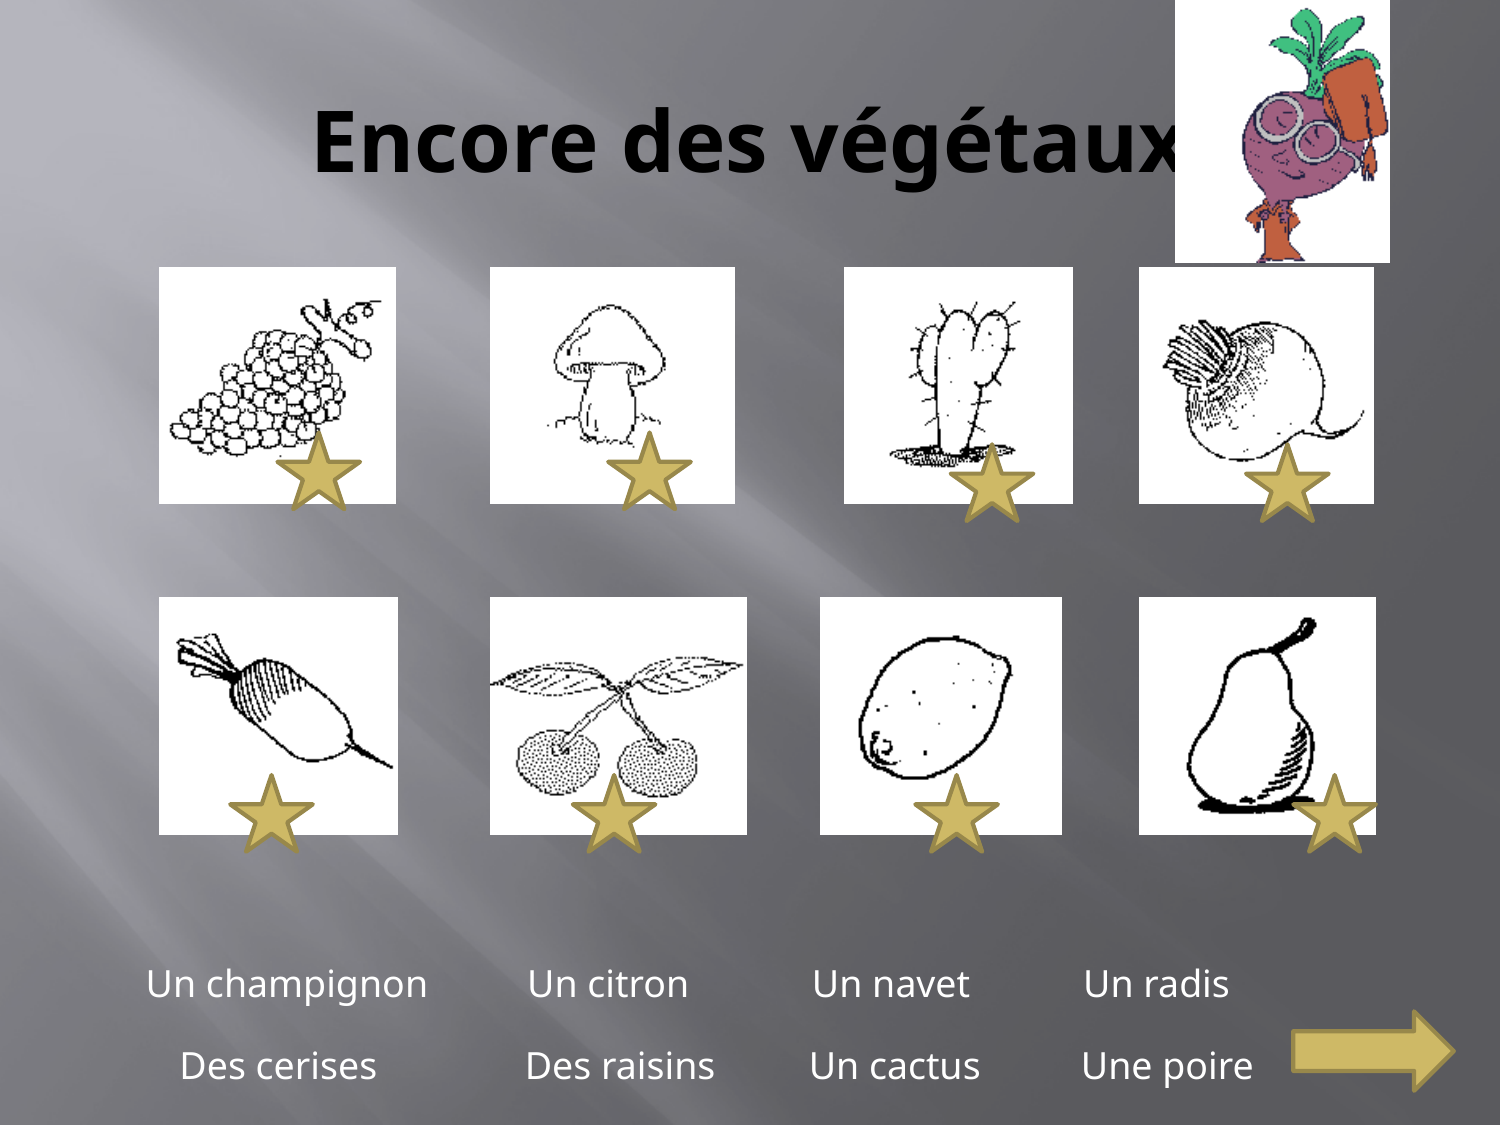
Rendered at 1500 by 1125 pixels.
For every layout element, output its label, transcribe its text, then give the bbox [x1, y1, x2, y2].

picture [1139, 597, 1377, 835]
text_box Un cactus [793, 1034, 996, 1095]
text_box Un champignon [130, 952, 444, 1012]
text_box Des cerises [164, 1034, 393, 1095]
picture [1174, 0, 1390, 263]
picture [489, 597, 747, 835]
text_box Un citron [512, 952, 705, 1012]
picture [1139, 266, 1375, 504]
picture [489, 266, 735, 504]
text_box Des raisins [510, 1034, 731, 1095]
picture [159, 597, 398, 835]
text_box [0, 0, 1500, 1125]
picture [844, 266, 1073, 504]
picture [159, 266, 396, 504]
picture [820, 597, 1062, 835]
text_box [1291, 1009, 1456, 1093]
text_box Un radis [1068, 952, 1245, 1012]
text_box Un navet [797, 952, 1022, 1012]
text_box Une poire [1066, 1034, 1269, 1095]
